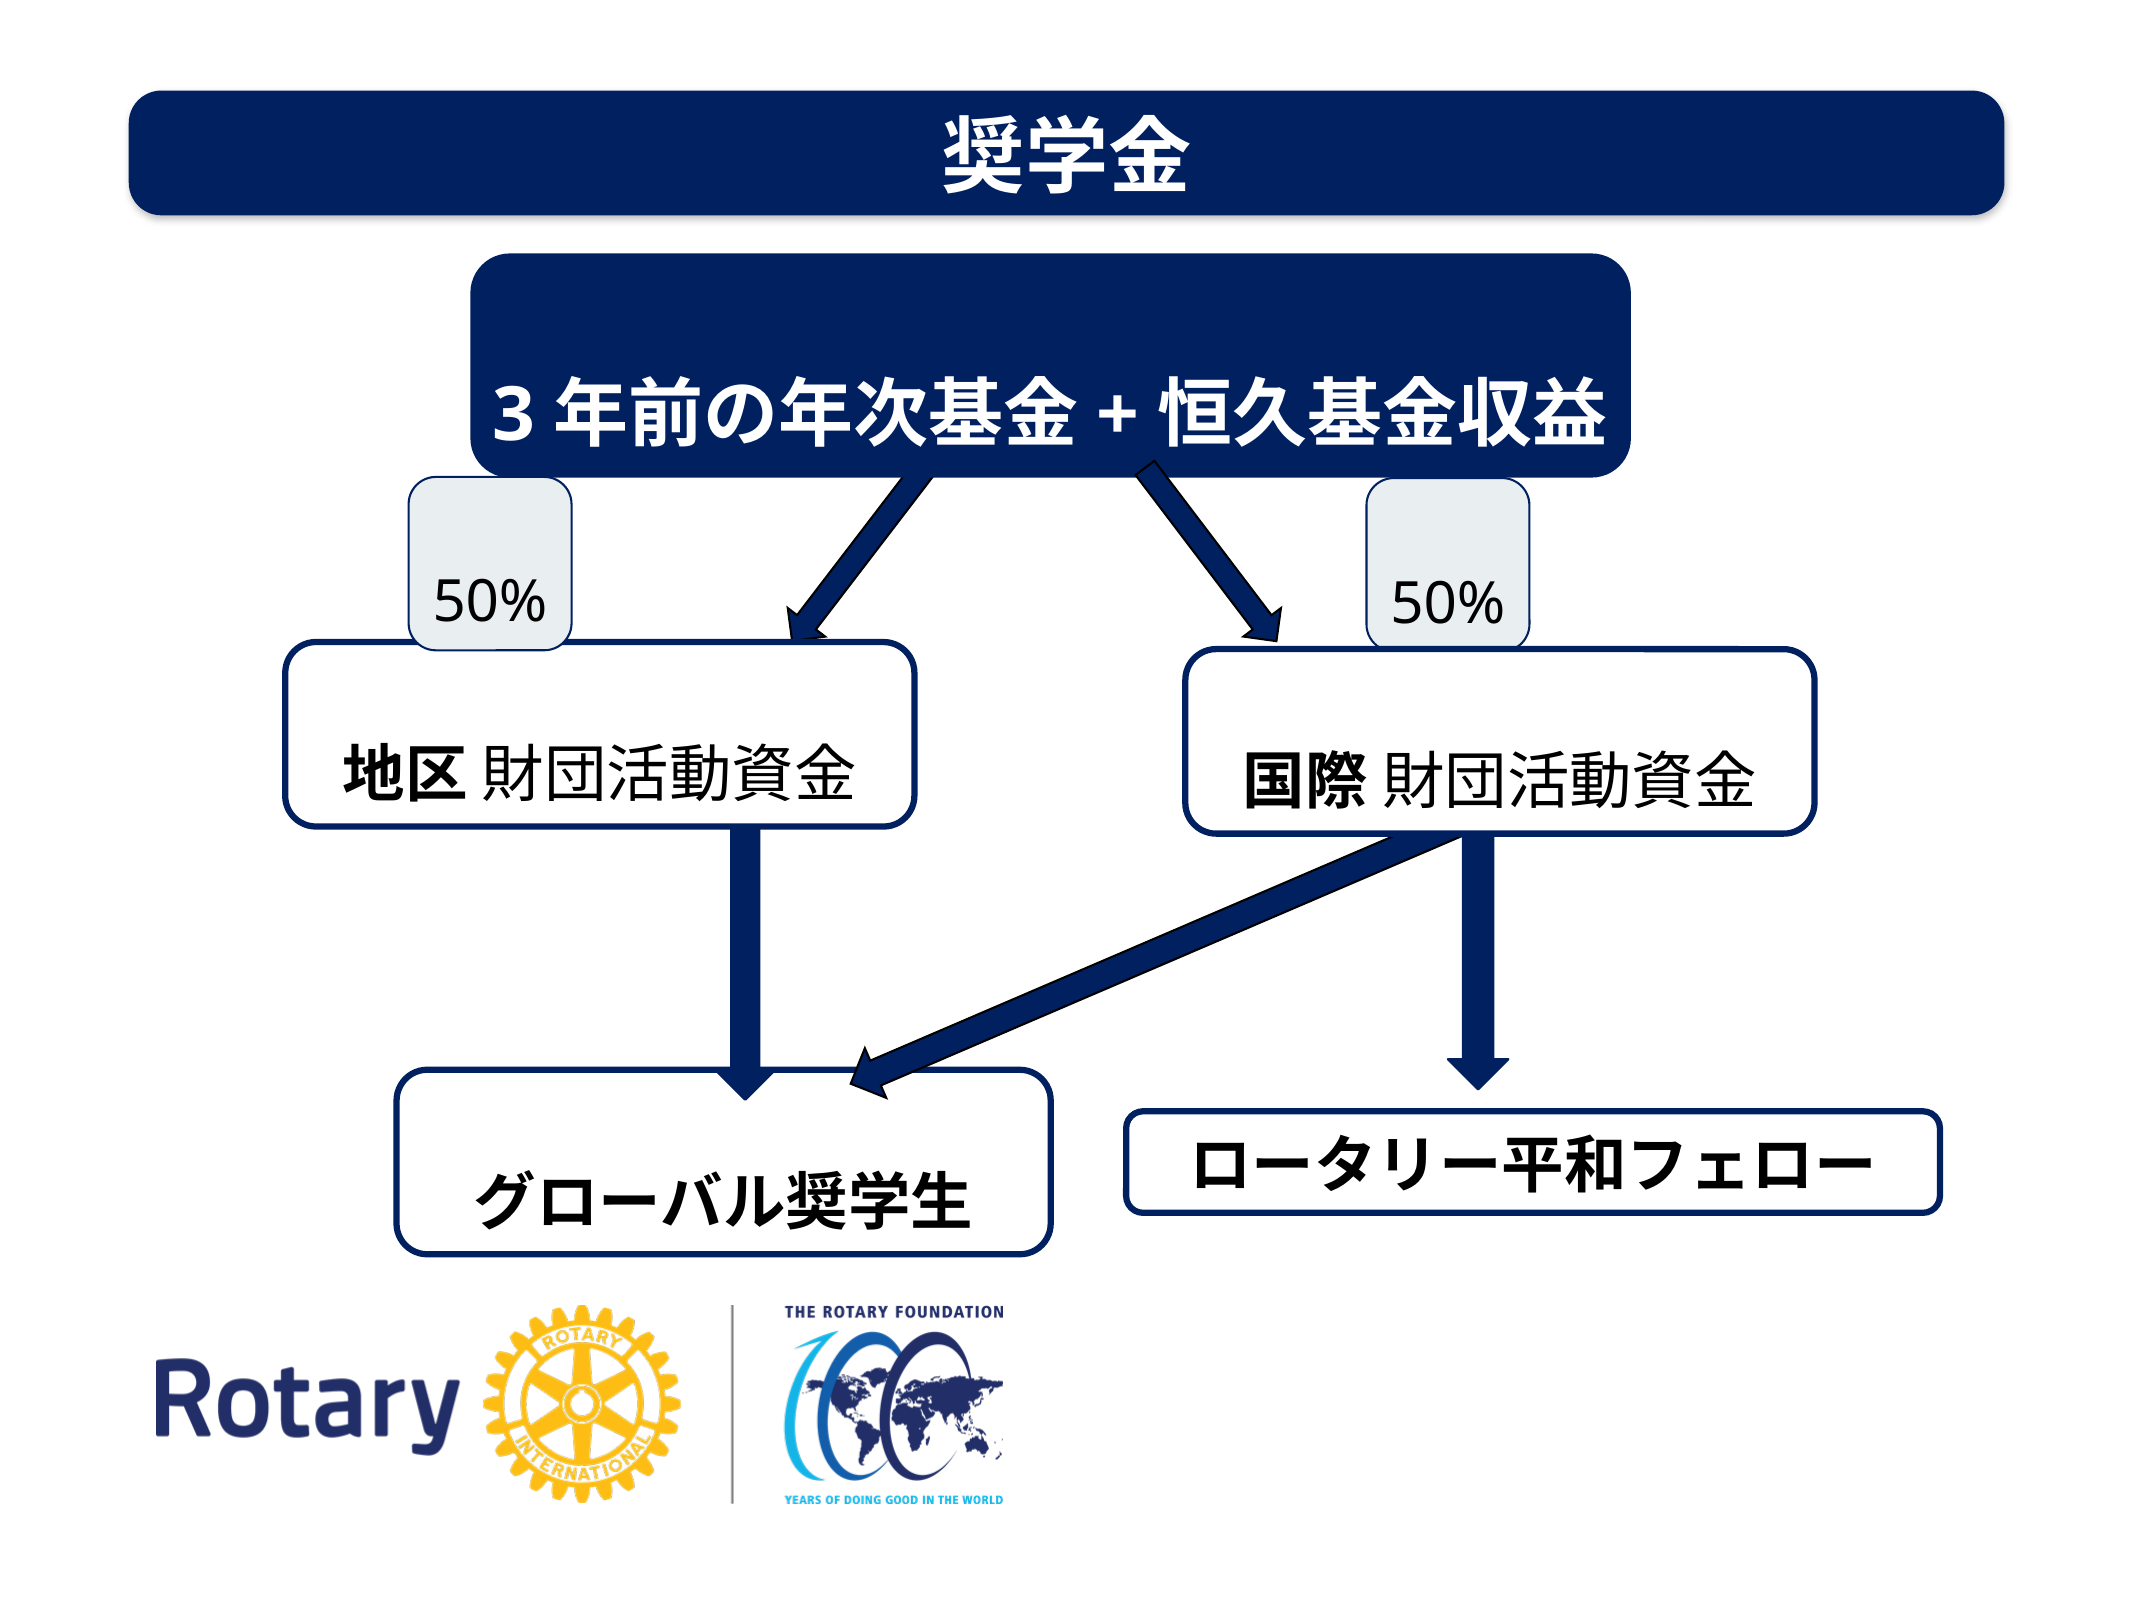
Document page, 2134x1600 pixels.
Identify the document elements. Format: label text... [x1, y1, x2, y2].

text_box [850, 834, 1467, 1098]
text_box 50% [1366, 478, 1530, 649]
text_box ロータリー平和フェロー [1126, 1111, 1940, 1213]
text_box [716, 826, 775, 1101]
text_box グローバル奨学生 [396, 1069, 1051, 1255]
picture [155, 1305, 1003, 1504]
text_box [787, 475, 934, 642]
text_box 50% [408, 476, 572, 651]
text_box [1135, 460, 1281, 642]
text_box 国際 財団活動資金 [1185, 649, 1815, 834]
text_box 地区 財団活動資金 [285, 641, 915, 827]
text_box 3年前の年次基金+恒久基金収益 [473, 256, 1628, 475]
text_box [1446, 834, 1510, 1091]
text_box 奨学金 [130, 91, 2004, 215]
